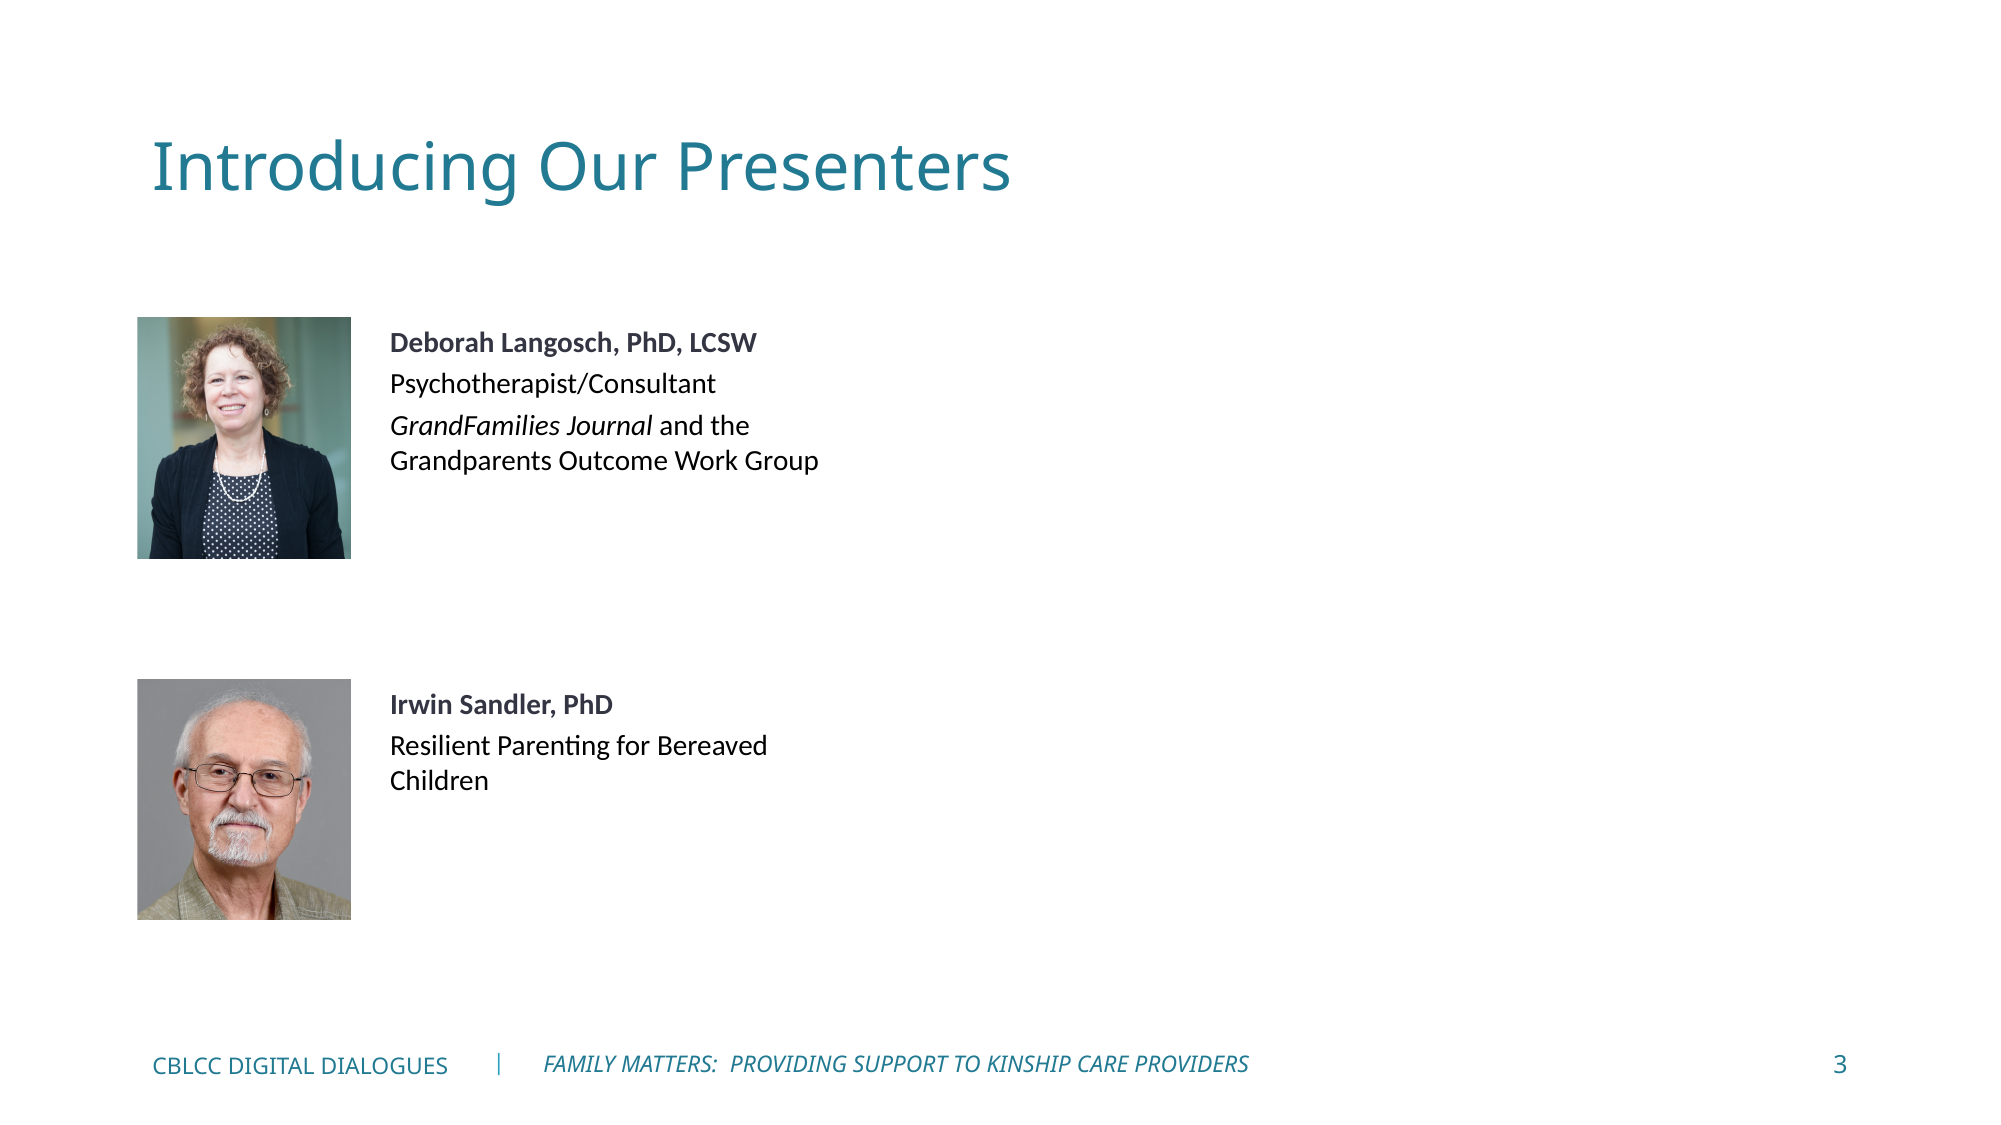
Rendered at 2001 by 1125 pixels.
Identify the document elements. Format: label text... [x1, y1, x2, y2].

title Introducing Our Presenters [137, 59, 1863, 278]
list Irwin Sandler, PhD Resilient Parenting for Bereaved Children [374, 677, 868, 920]
picture [137, 679, 351, 920]
list Deborah Langosch, PhD, LCSW Psychotherapist/Consultant GrandFamilies Journal and the Grandparents Outcome Work Group [374, 316, 904, 558]
slide_number 3 [1793, 1035, 1863, 1096]
picture [137, 317, 351, 559]
footer Family Matters: Providing Support to Kinship care providers [528, 1035, 1750, 1096]
